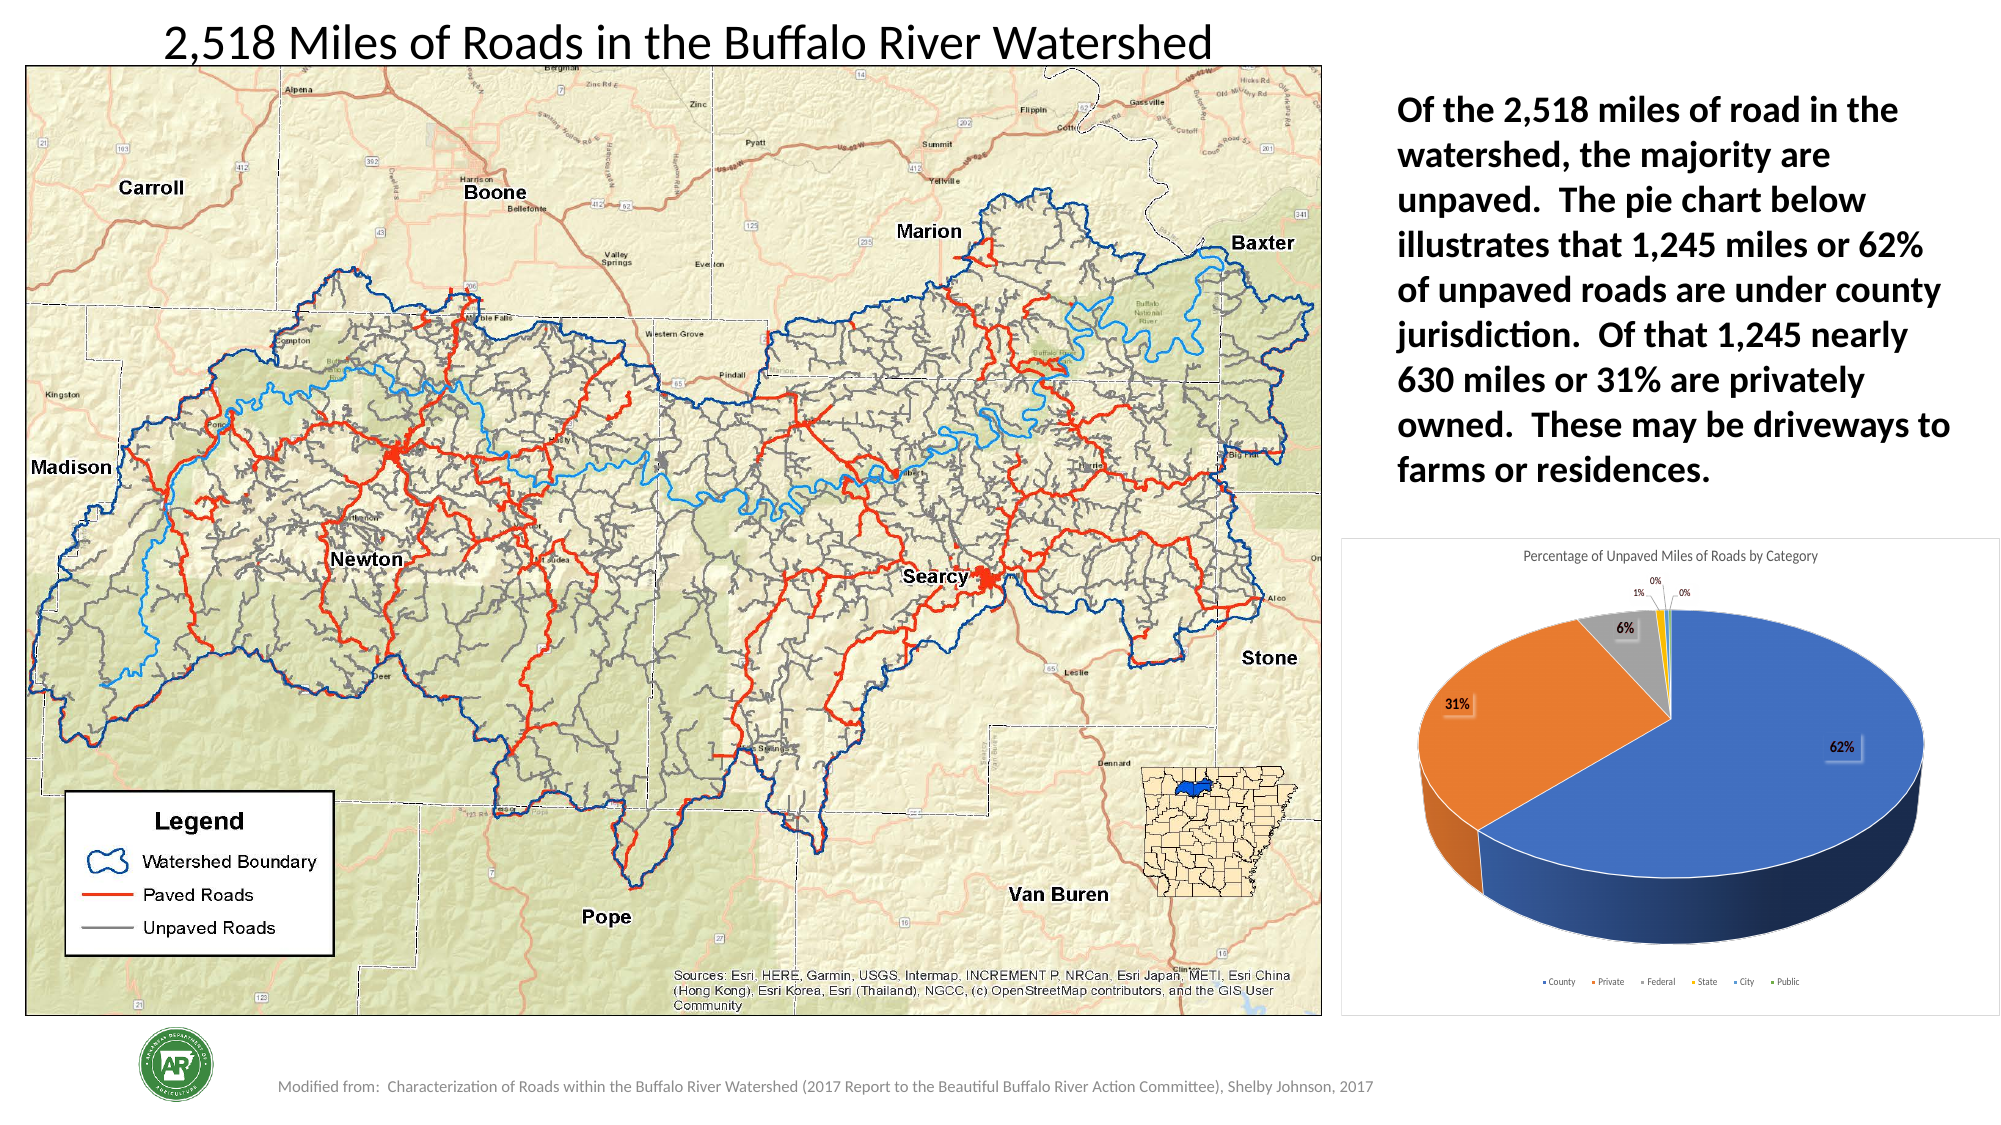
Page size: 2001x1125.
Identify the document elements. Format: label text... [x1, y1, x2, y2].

picture [137, 1025, 215, 1103]
picture [1341, 537, 2000, 1016]
picture [25, 65, 1322, 1016]
text_box 2,518 Miles of Roads in the Buffalo River Watershed [148, 2, 1249, 65]
footer Modified from: Characterization of Roads within the Buffalo River Watershed (2017 Report to the Beautiful Buffalo River Action Committee), Shelby Johnson, 2017 [262, 1045, 1405, 1125]
text_box Of the 2,518 miles of road in the watershed, the majority are unpaved. The pie chart below illustrates that 1,245 miles or 62% of unpaved roads are under county jurisdiction. Of that 1,245 nearly 630 miles or 31% are privately owned. These may be driveways to farms or residences. [1382, 77, 1975, 498]
